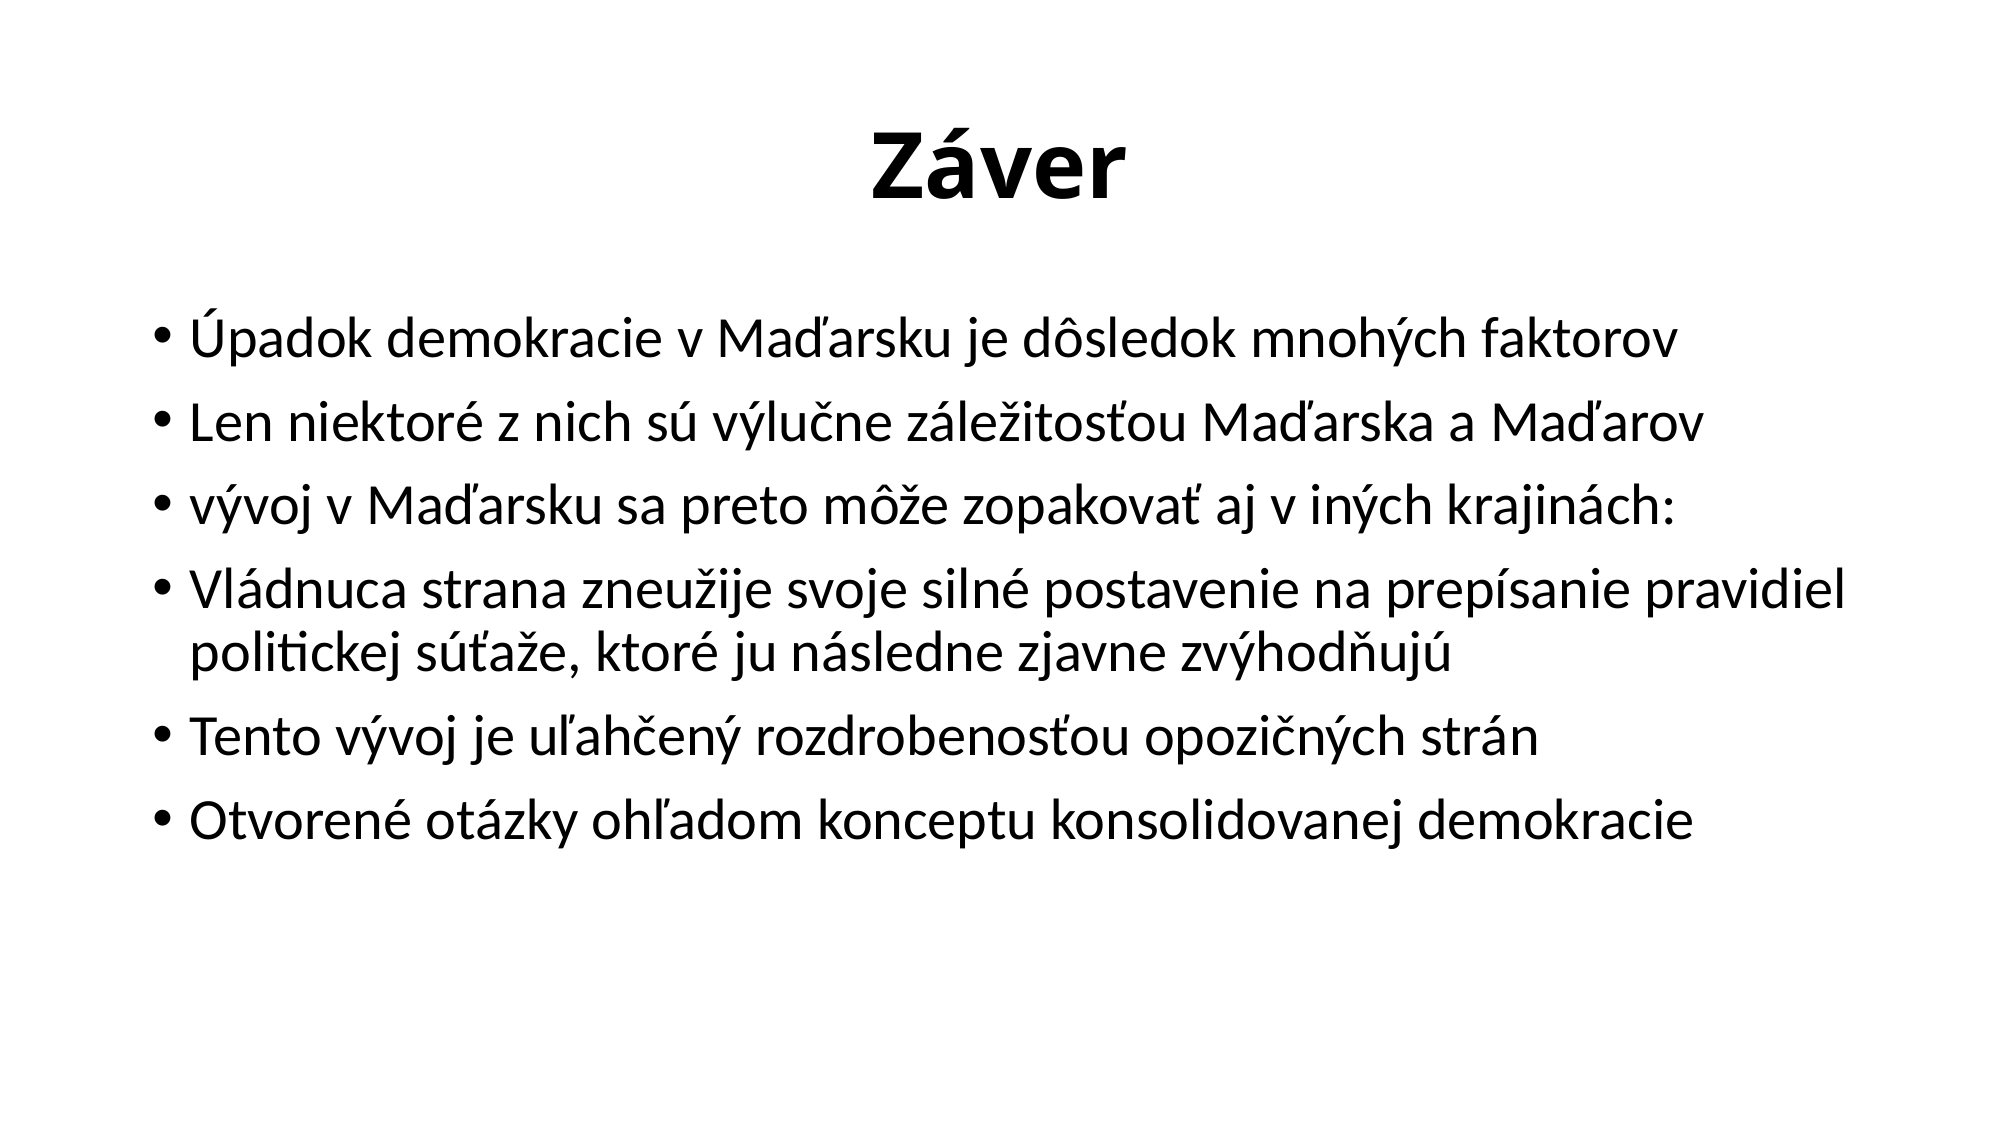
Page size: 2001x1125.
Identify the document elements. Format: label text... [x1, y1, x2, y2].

title Záver [137, 59, 1863, 278]
list Úpadok demokracie v Maďarsku je dôsledok mnohých faktorov Len niektoré z nich sú výlučne záležitosťou Maďarska a Maďarov vývoj v Maďarsku sa preto môže zopakovať aj v iných krajinách: Vládnuca strana zneužije svoje silné postavenie na prepísanie pravidiel politickej súťaže, ktoré ju následne zjavne zvýhodňujú Tento vývoj je uľahčený rozdrobenosťou opozičných strán Otvorené otázky ohľadom konceptu konsolidovanej demokracie [137, 299, 1863, 1014]
